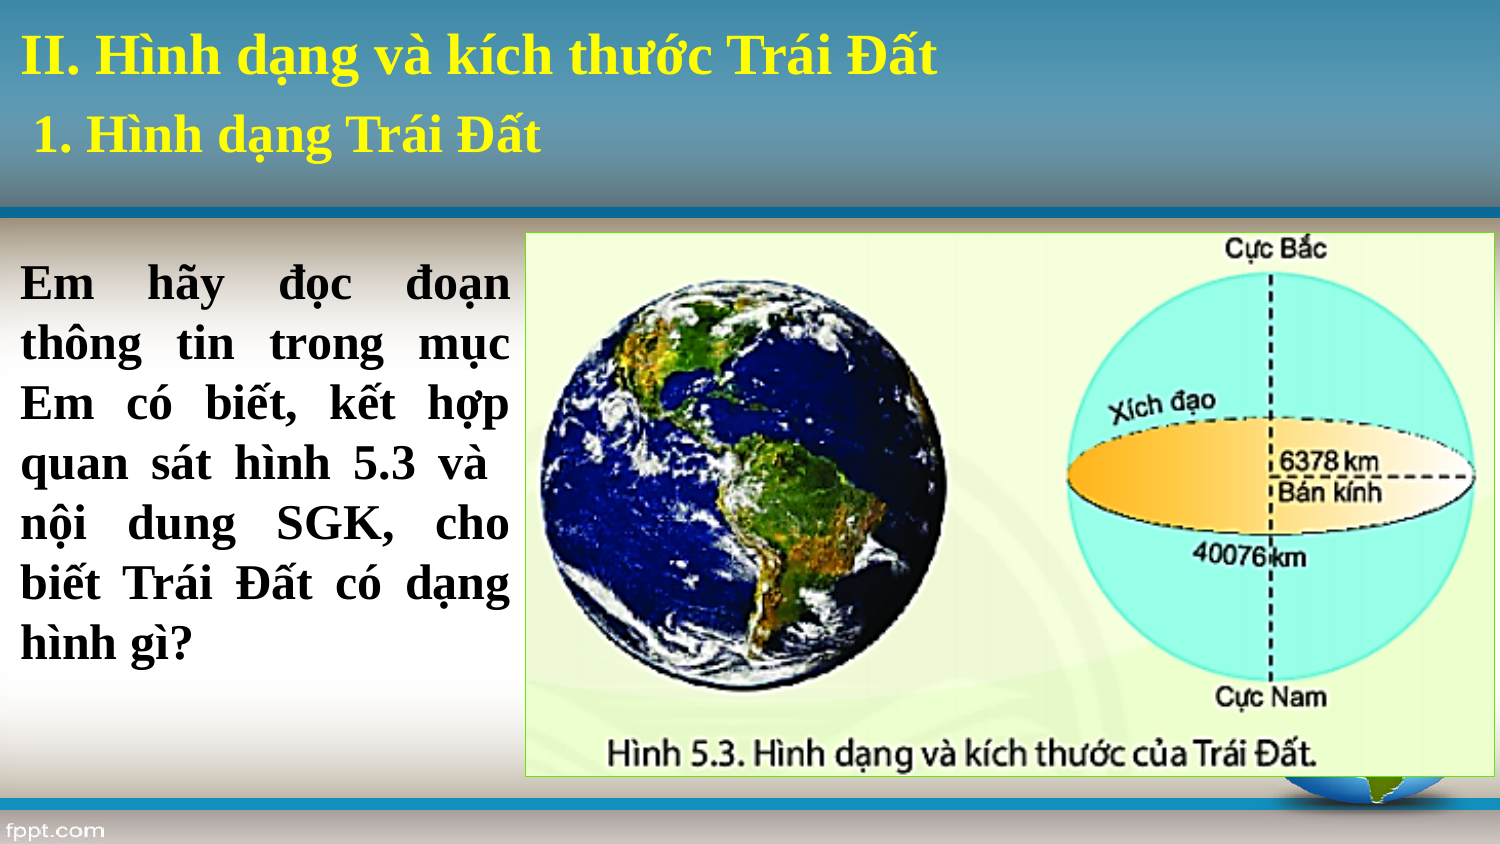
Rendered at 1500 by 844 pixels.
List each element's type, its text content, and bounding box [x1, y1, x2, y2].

text_box Em hãy đọc đoạn thông tin trong mục Em có biết, kết hợp quan sát hình 5.3 và nội dung SGK, cho biết Trái Đất có dạng hình gì? [5, 242, 520, 678]
picture [0, 0, 1500, 206]
text_box 1. Hình dạng Trái Đất [17, 91, 632, 171]
text_box II. Hình dạng và kích thước Trái Đất [9, 10, 987, 92]
picture [0, 219, 1500, 844]
